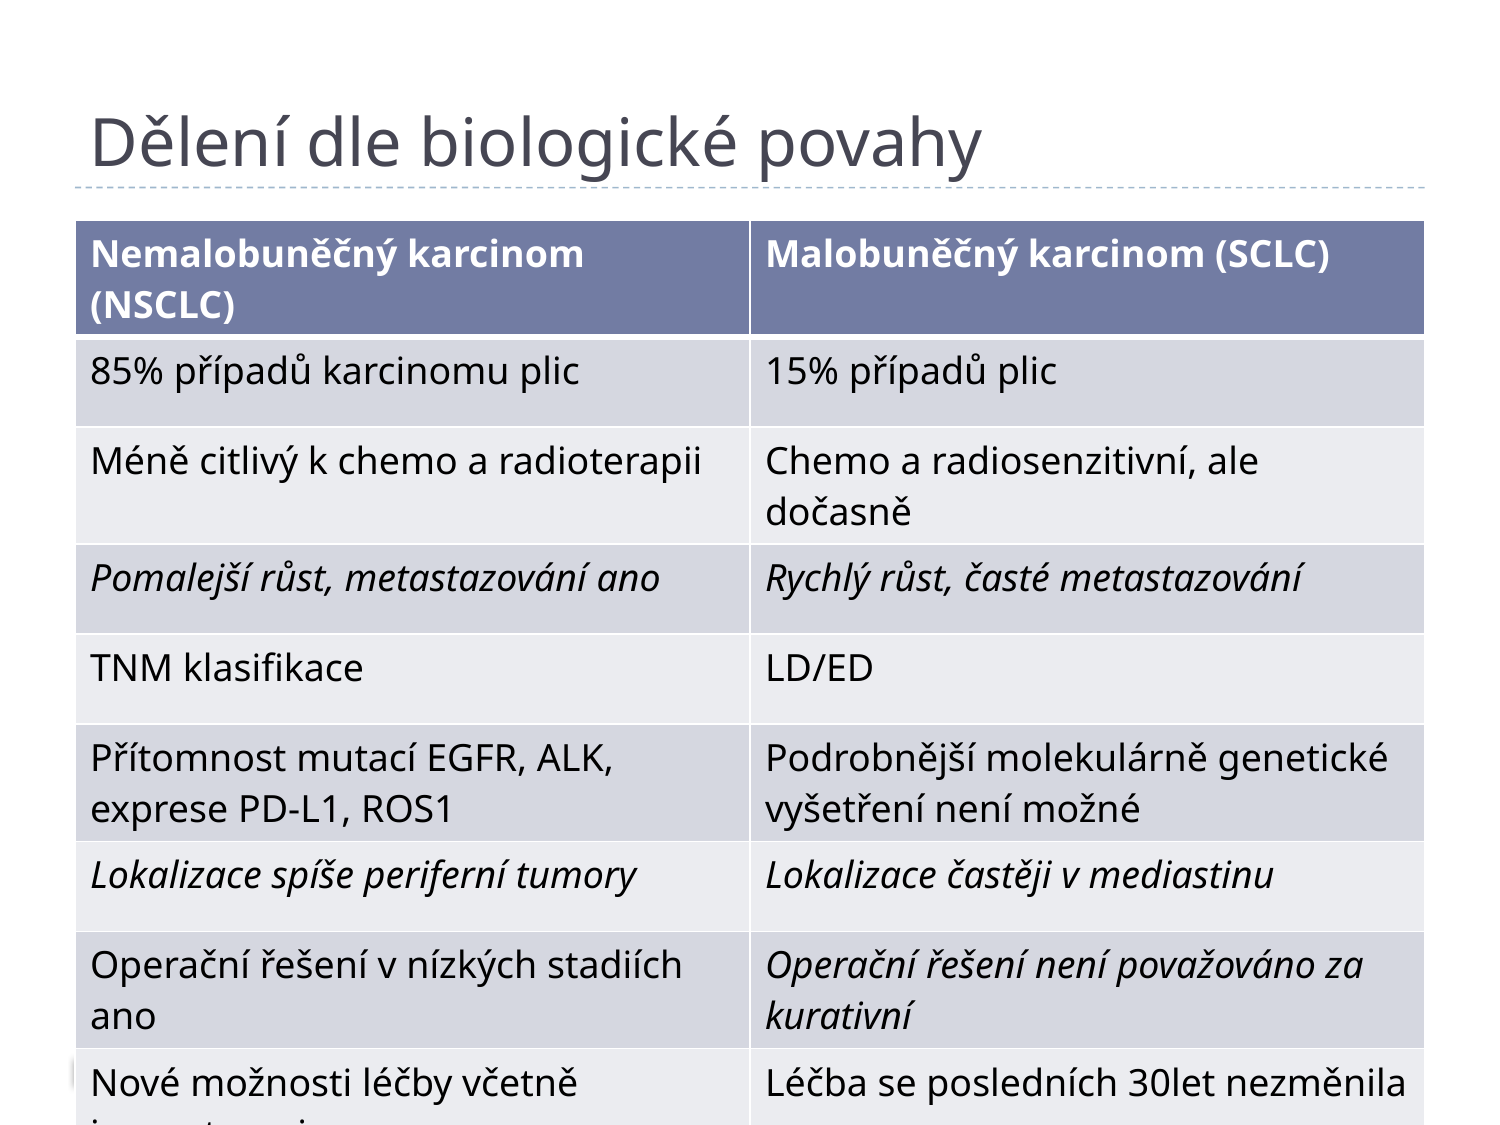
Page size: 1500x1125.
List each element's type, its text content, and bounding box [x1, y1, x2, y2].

table_cell TNM klasifikace [76, 635, 749, 723]
table_cell Přítomnost mutací EGFR, ALK, exprese PD-L1, ROS1 [76, 725, 749, 841]
table_cell Chemo a radiosenzitivní, ale dočasně [751, 428, 1424, 543]
table_cell Léčba se posledních 30let nezměnila [751, 1049, 1424, 1125]
table_header Nemalobuněčný karcinom (NSCLC) [76, 221, 749, 334]
table_cell Operační řešení není považováno za kurativní [751, 932, 1424, 1048]
table_cell Operační řešení v nízkých stadiích ano [76, 932, 749, 1048]
table_header Malobuněčný karcinom (SCLC) [751, 221, 1424, 334]
table_cell Lokalizace spíše periferní tumory [76, 842, 749, 931]
table_cell Pomalejší růst, metastazování ano [76, 545, 749, 633]
table_cell Rychlý růst, časté metastazování [751, 545, 1424, 633]
table_cell Nové možnosti léčby včetně imunoterapie [76, 1049, 749, 1125]
table_cell LD/ED [751, 635, 1424, 723]
title Dělení dle biologické povahy [75, 24, 1425, 188]
table_cell 85% případů karcinomu plic [76, 340, 749, 426]
table_cell Lokalizace častěji v mediastinu [751, 842, 1424, 931]
table_cell Podrobnější molekulárně genetické vyšetření není možné [751, 725, 1424, 841]
table_cell Méně citlivý k chemo a radioterapii [76, 428, 749, 543]
table_cell 15% případů plic [751, 340, 1424, 426]
